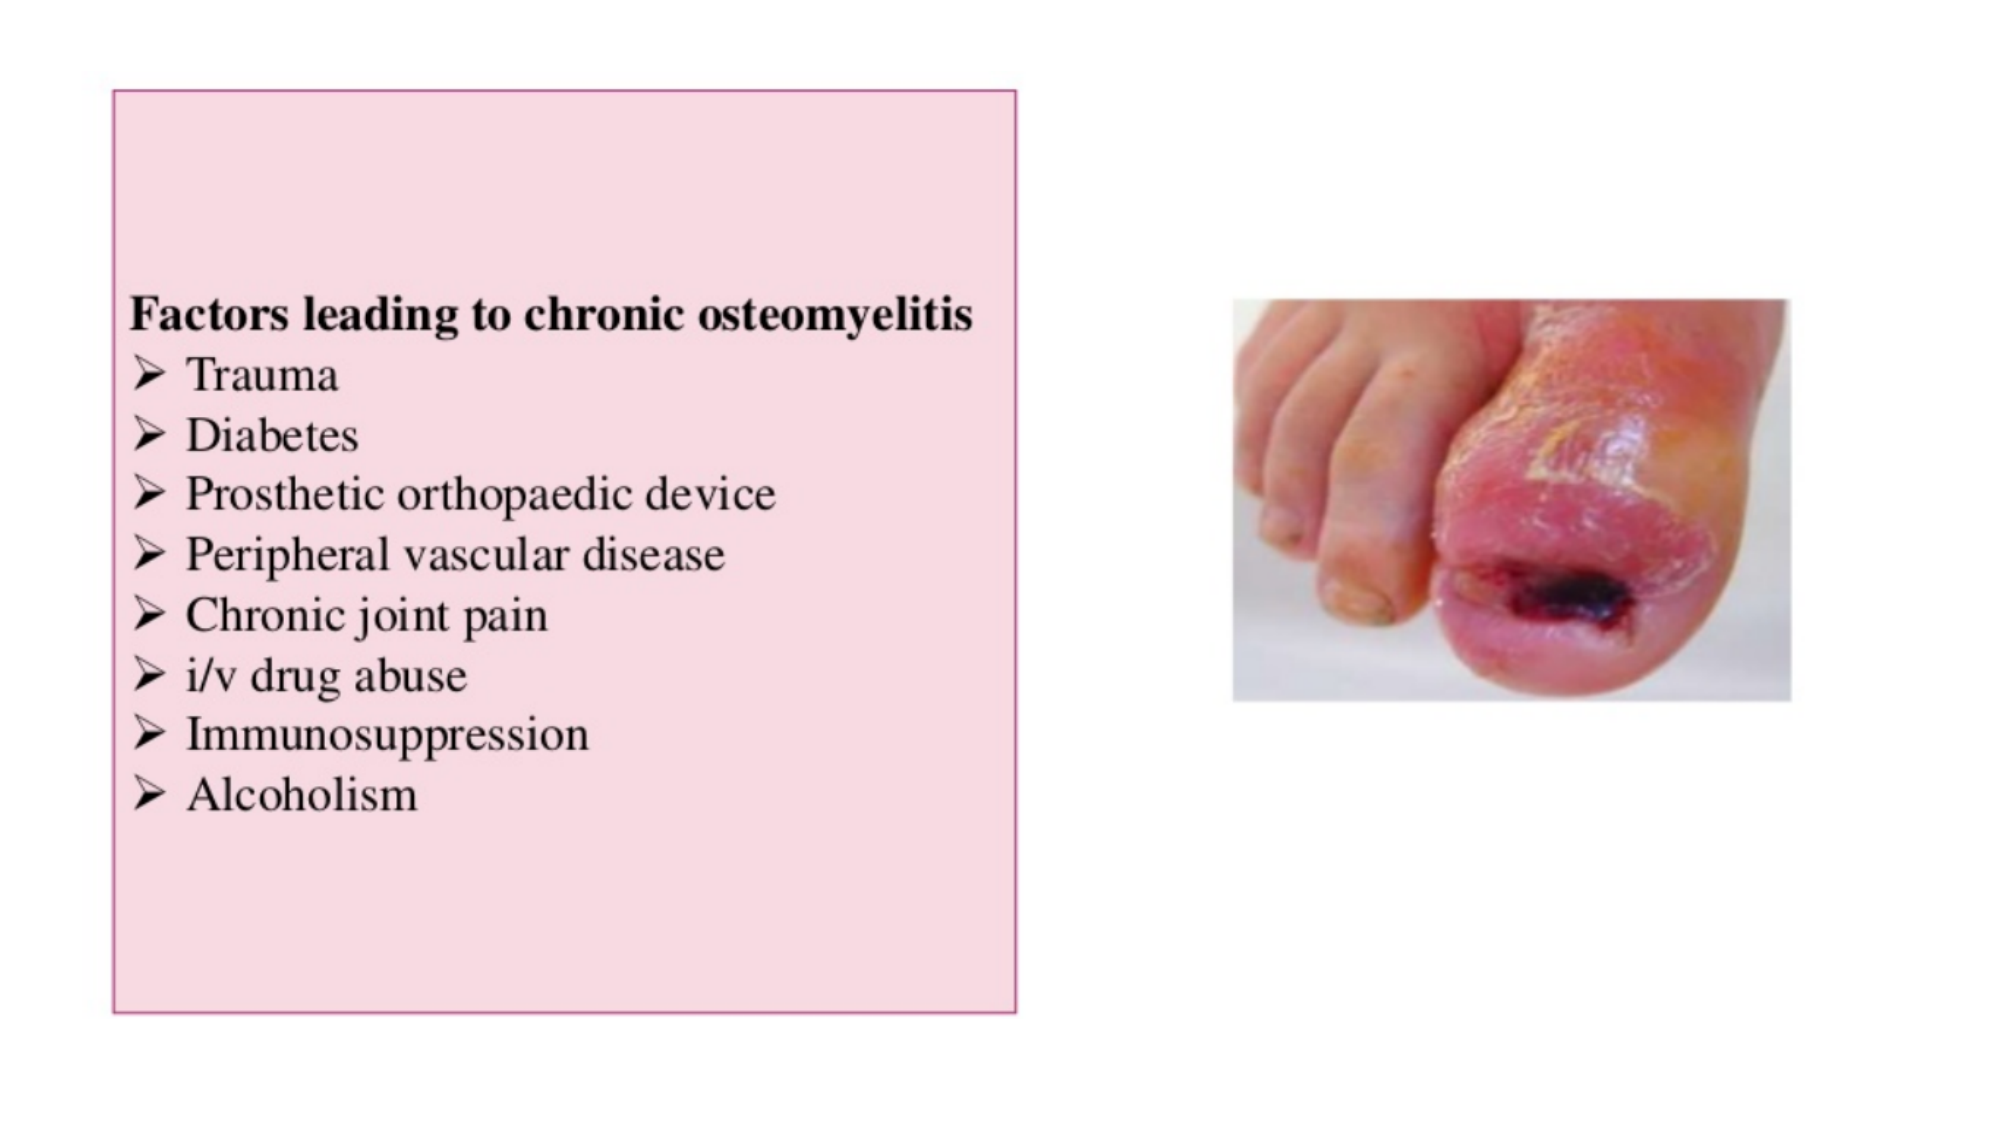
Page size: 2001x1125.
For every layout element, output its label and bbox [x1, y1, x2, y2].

picture [55, 71, 1890, 1019]
